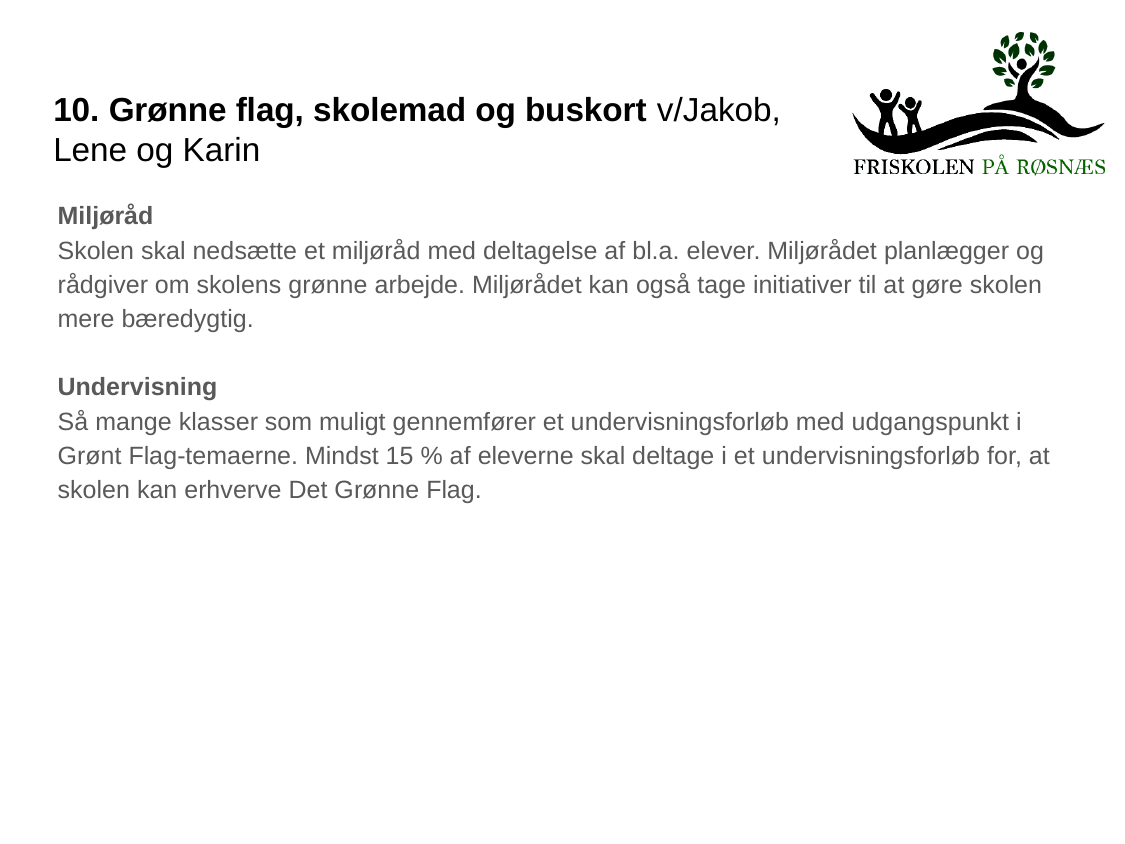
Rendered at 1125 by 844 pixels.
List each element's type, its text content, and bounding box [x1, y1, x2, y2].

title 10. Grønne flag, skolemad og buskort v/Jakob, Lene og Karin [38, 72, 847, 167]
picture [852, 31, 1107, 181]
list Miljøråd Skolen skal nedsætte et miljøråd med deltagelse af bl.a. elever. Miljørådet planlægger og rådgiver om skolens grønne arbejde. Miljørådet kan også tage initiativer til at gøre skolen mere bæredygtig. Undervisning Så mange klasser som muligt gennemfører et undervisningsforløb med udgangspunkt i Grønt Flag-temaerne. Mindst 15 % af eleverne skal deltage i et undervisningsforløb for, at skolen kan erhverve Det Grønne Flag. [42, 180, 1084, 844]
